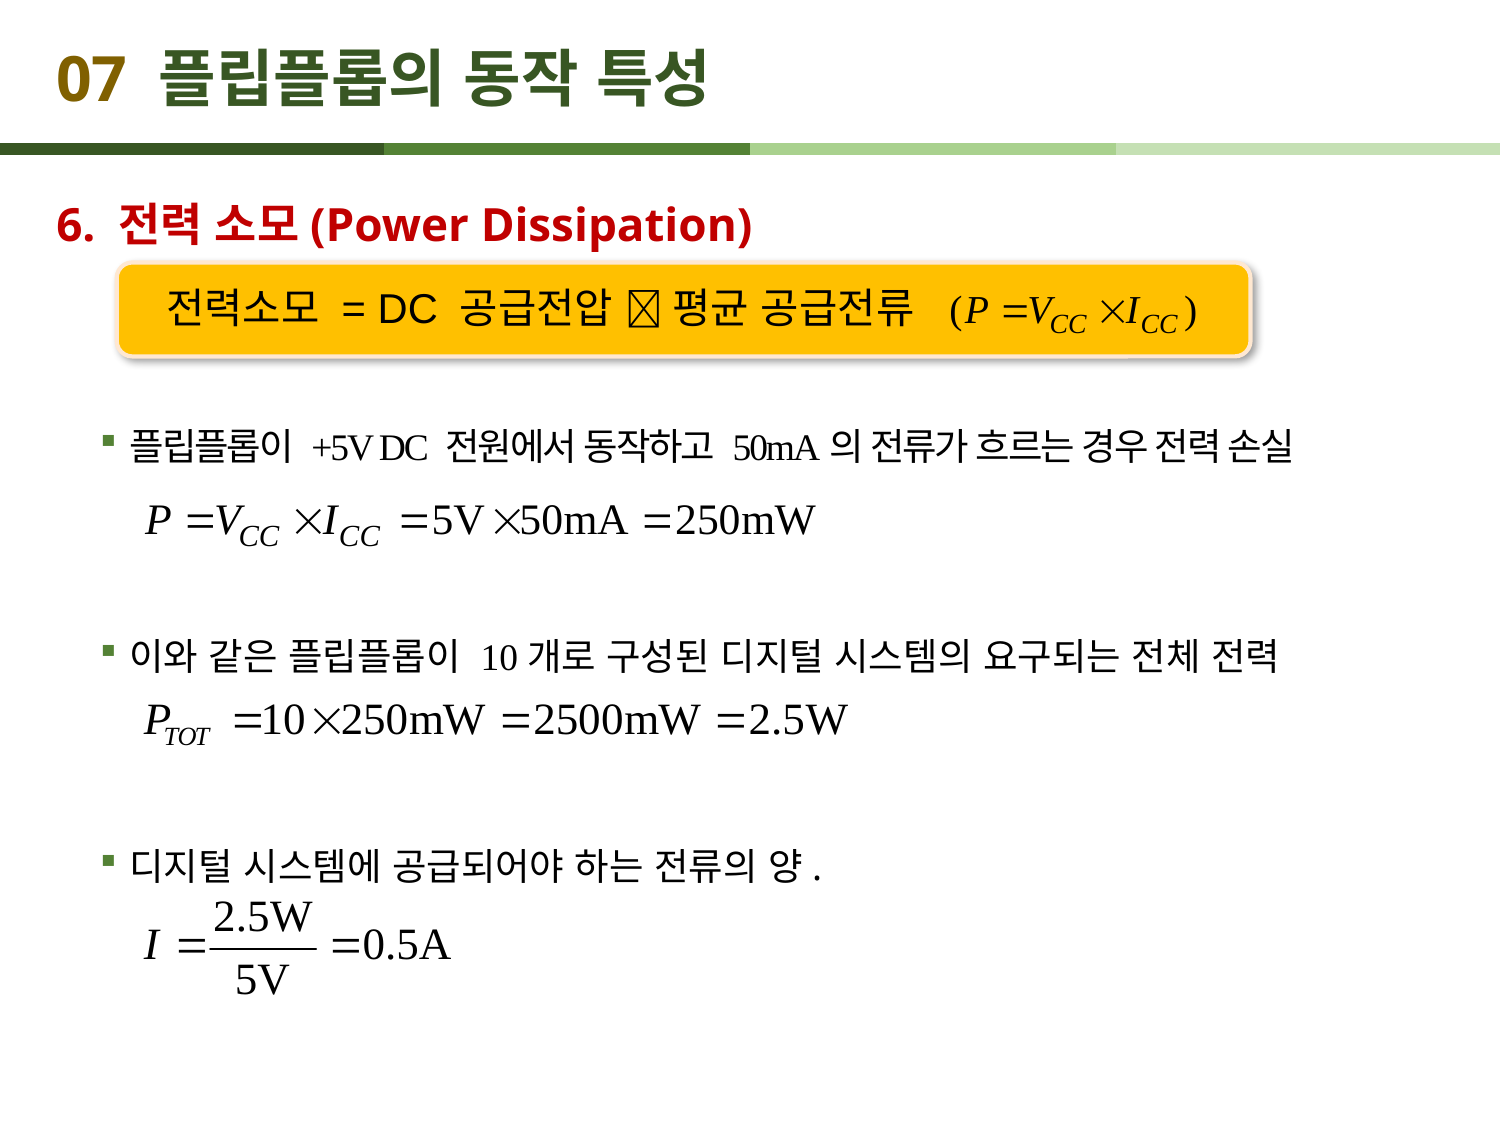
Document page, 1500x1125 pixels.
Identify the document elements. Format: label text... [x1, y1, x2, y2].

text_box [135, 888, 459, 1005]
title 07 플립플롭의 동작 특성 [41, 31, 1282, 121]
text_box [114, 260, 1253, 359]
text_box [135, 689, 858, 758]
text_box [135, 491, 827, 557]
list 6. 전력 소모(Power Dissipation) 플립플롭이 +5V DC 전원에서 동작하고 50mA의 전류가 흐르는 경우 전력 손실 이와 같은 플립플롭이 10개로 구성된 디지털 시스템의 요구되는 전체 전력 디지털 시스템에 공급되어야 하는 전류의 양. [41, 160, 1459, 1059]
text_box 전력소모 = DC 공급전압  평균 공급전류 [151, 274, 930, 340]
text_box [942, 283, 1209, 344]
